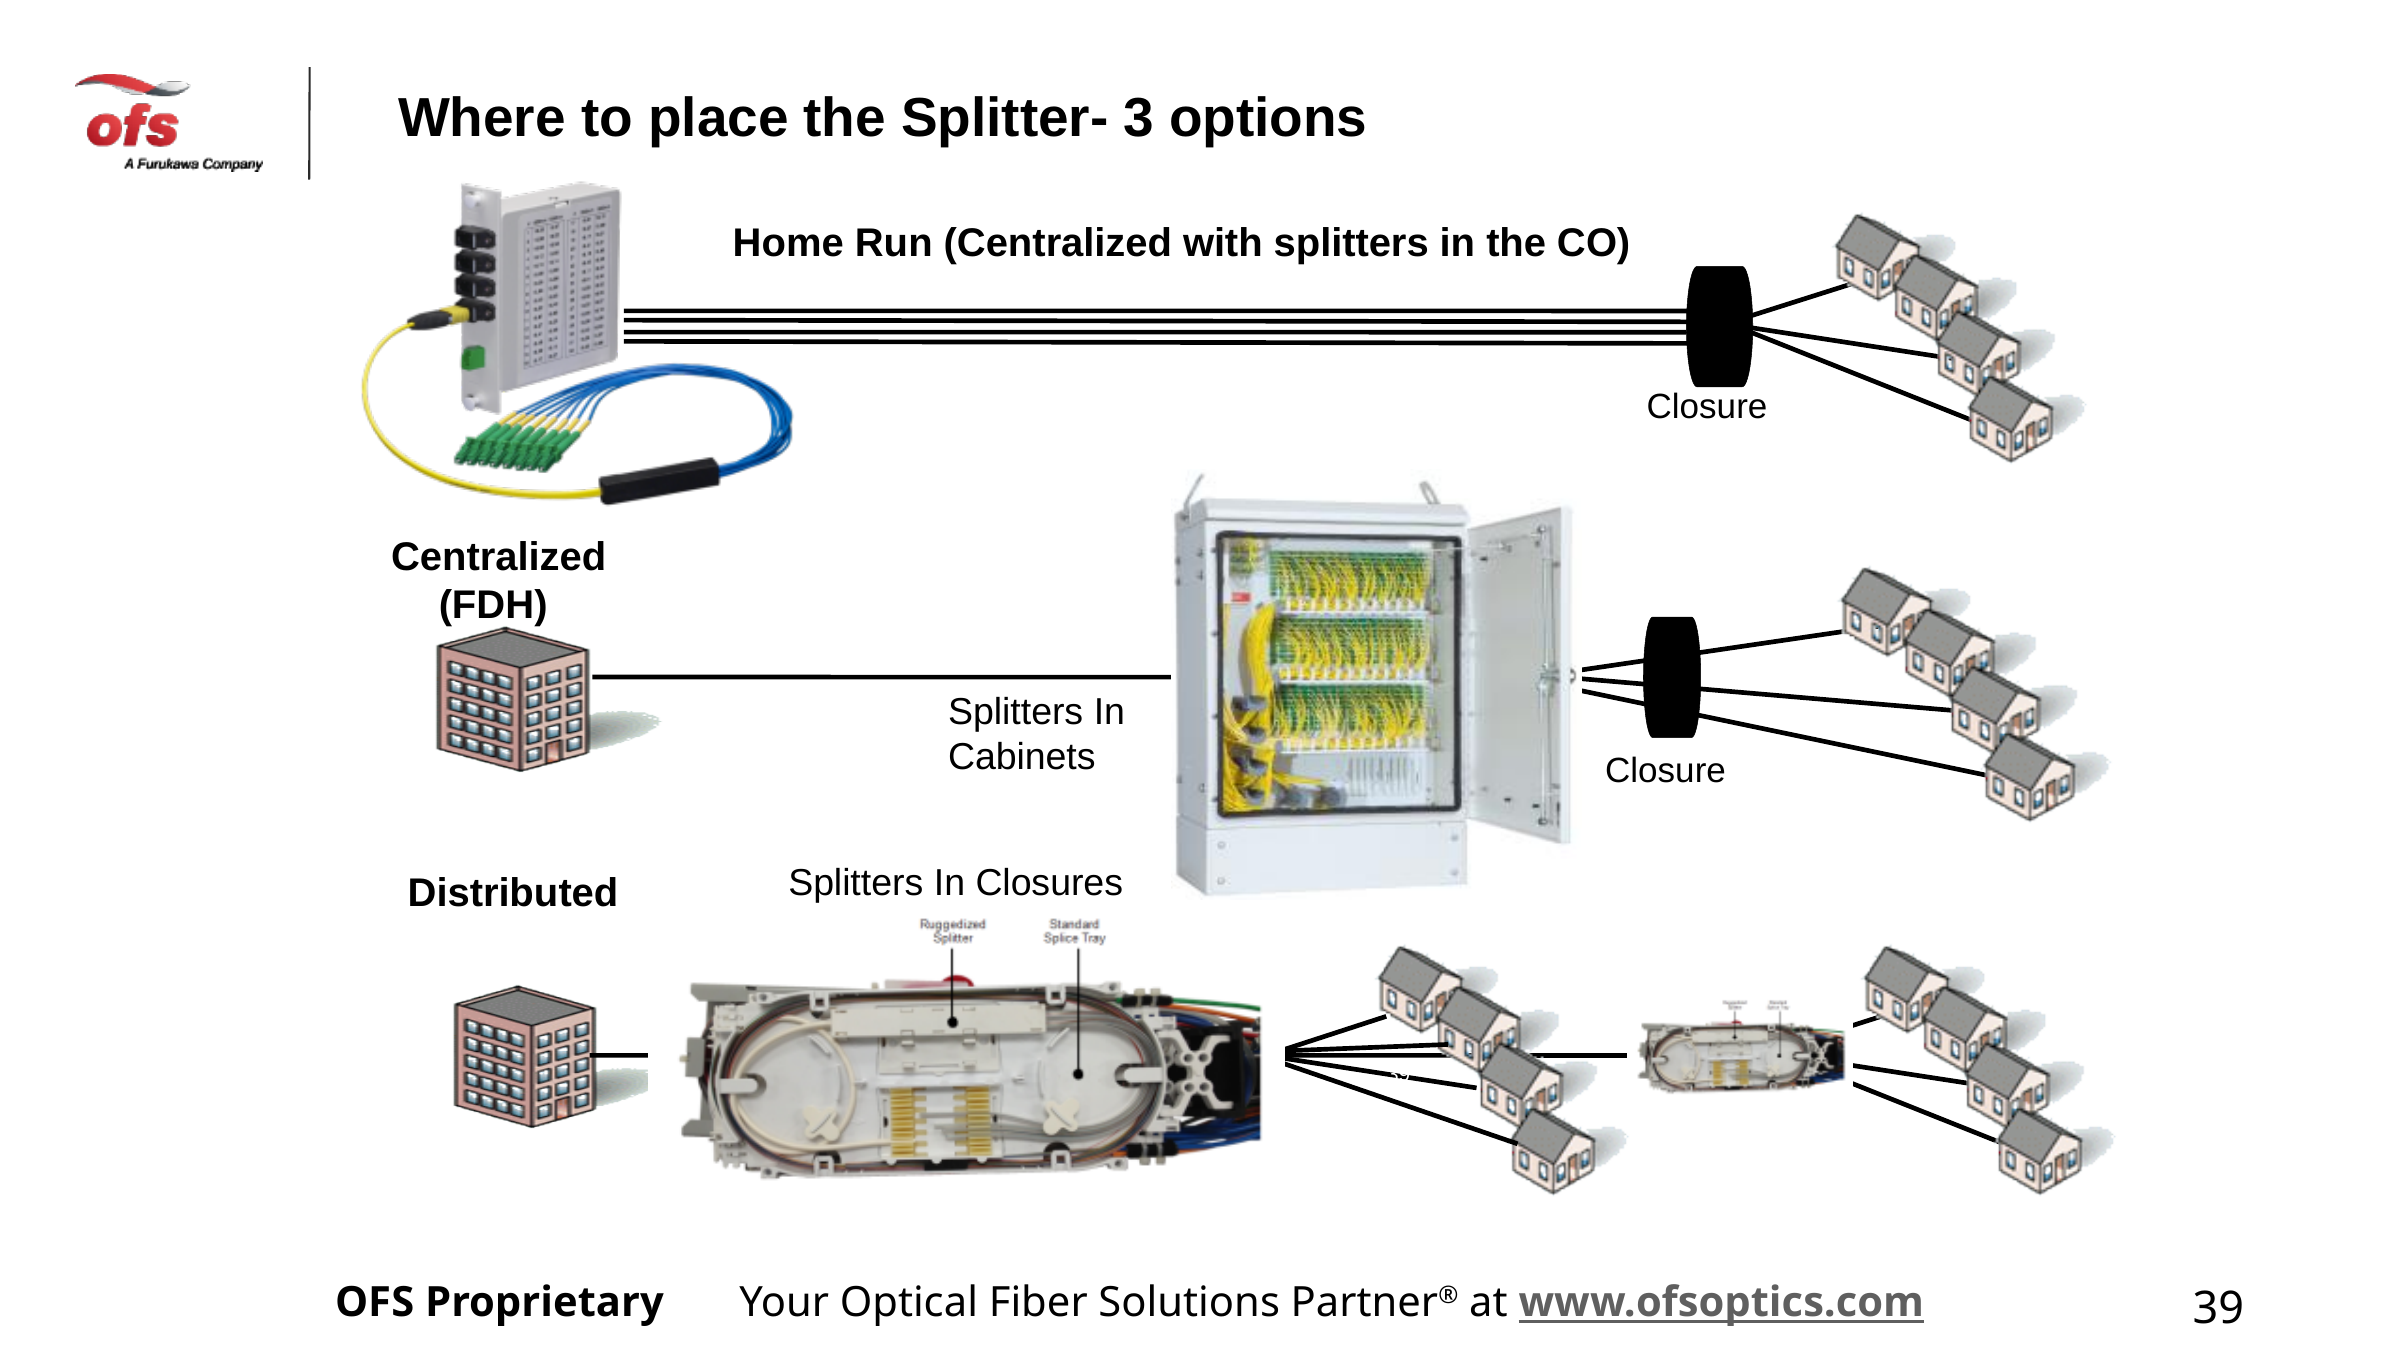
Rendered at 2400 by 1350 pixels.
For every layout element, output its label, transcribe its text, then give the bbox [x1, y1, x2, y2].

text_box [357, 849, 2121, 1289]
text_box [357, 175, 2092, 518]
picture [75, 74, 263, 172]
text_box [344, 469, 2117, 900]
text_box Where to place the Splitter- 3 options [381, 42, 1505, 174]
